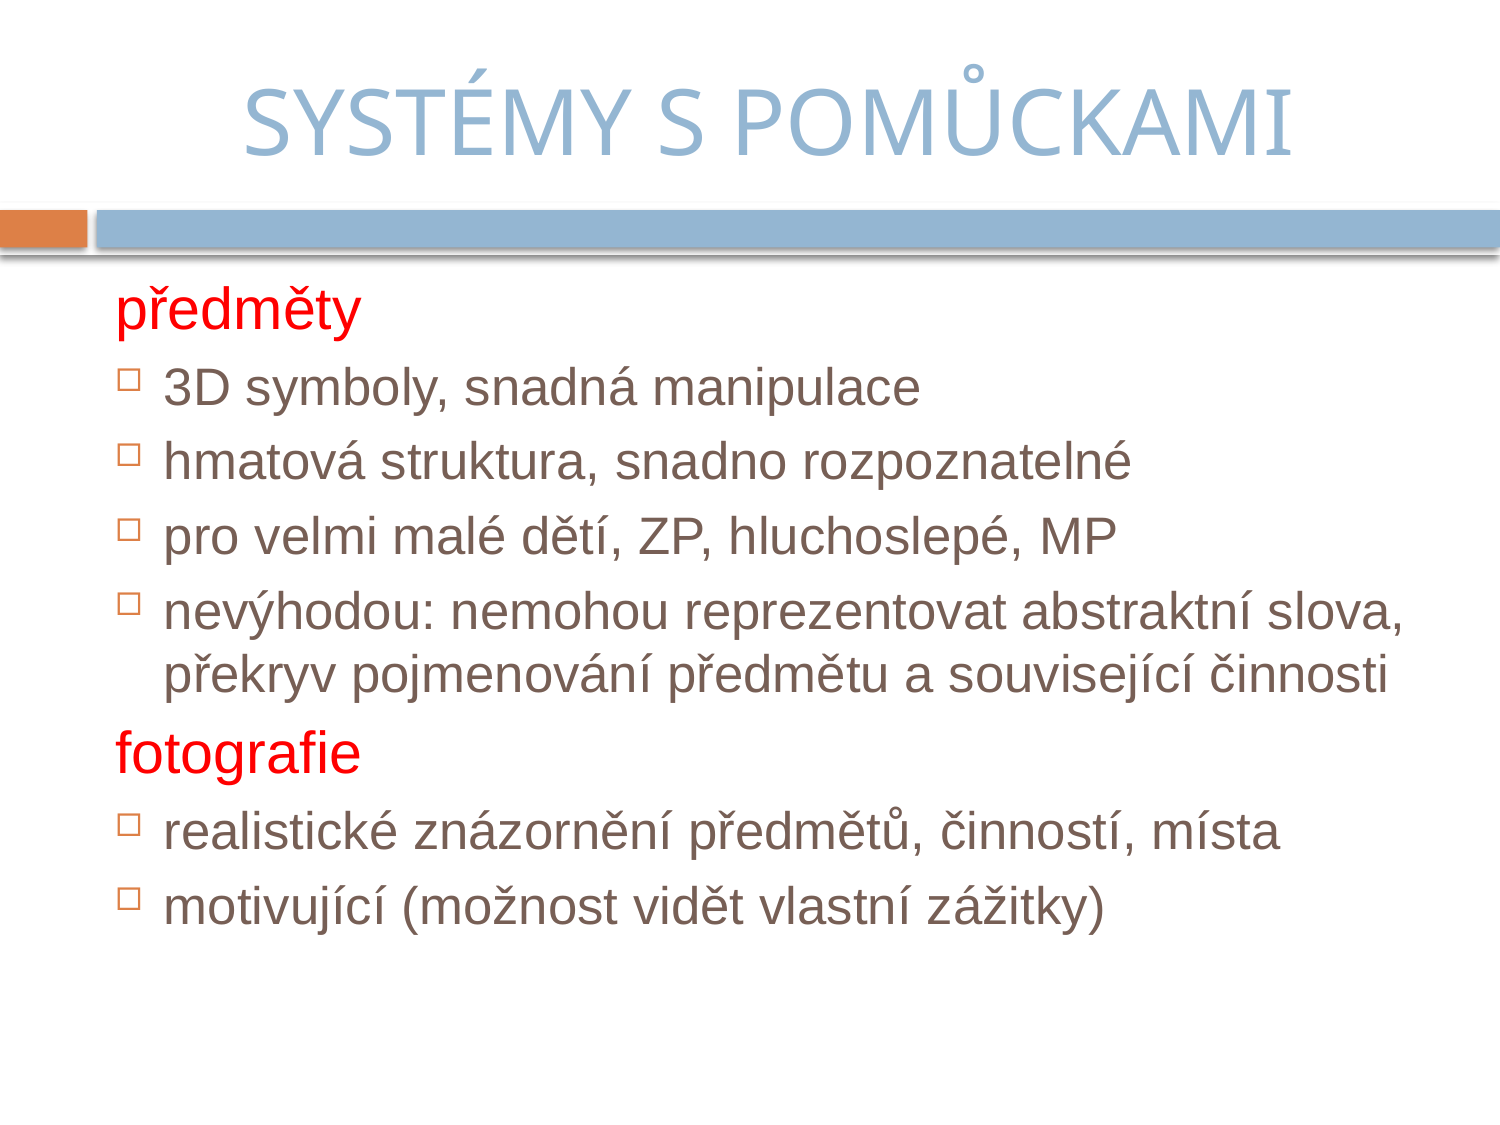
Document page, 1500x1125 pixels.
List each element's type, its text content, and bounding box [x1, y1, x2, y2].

list předměty 3D symboly, snadná manipulace hmatová struktura, snadno rozpoznatelné pro velmi malé dětí, ZP, hluchoslepé, MP nevýhodou: nemohou reprezentovat abstraktní slova, překryv pojmenování předmětu a související činnosti fotografie realistické znázornění předmětů, činností, místa motivující (možnost vidět vlastní zážitky) [100, 262, 1438, 1000]
title SYSTÉMY S POMŮCKAMI [100, 37, 1438, 200]
